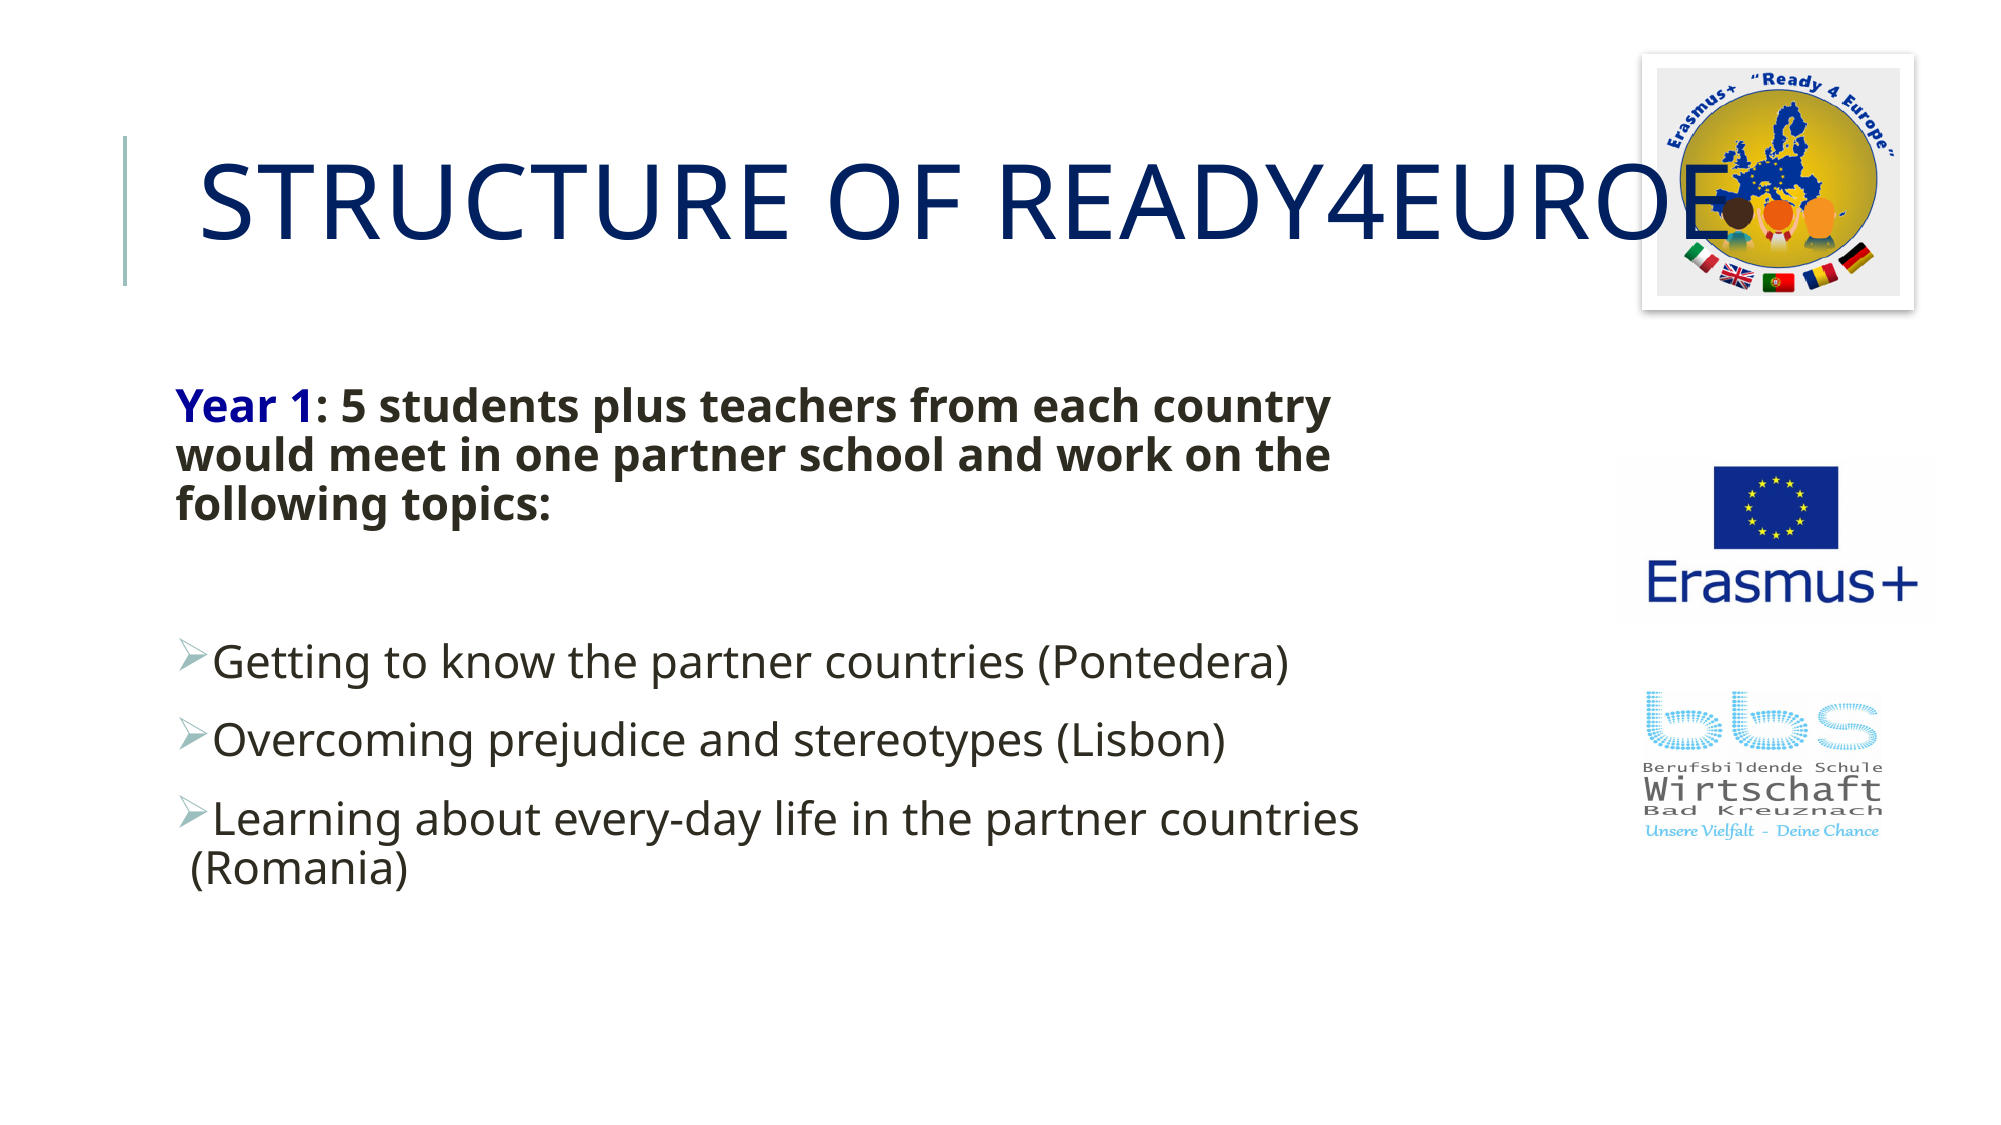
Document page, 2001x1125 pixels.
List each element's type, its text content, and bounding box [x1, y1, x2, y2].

list Year 1: 5 students plus teachers from each country would meet in one partner school and work on the following topics: Getting to know the partner countries (Pontedera) Overcoming prejudice and stereotypes (Lisbon) Learning about every-day life in the partner countries (Romania) [168, 375, 1461, 1035]
text_box structure of Ready4euroe [183, 87, 1779, 334]
picture [1614, 458, 1938, 623]
picture [1656, 68, 1901, 297]
picture [1642, 690, 1882, 840]
